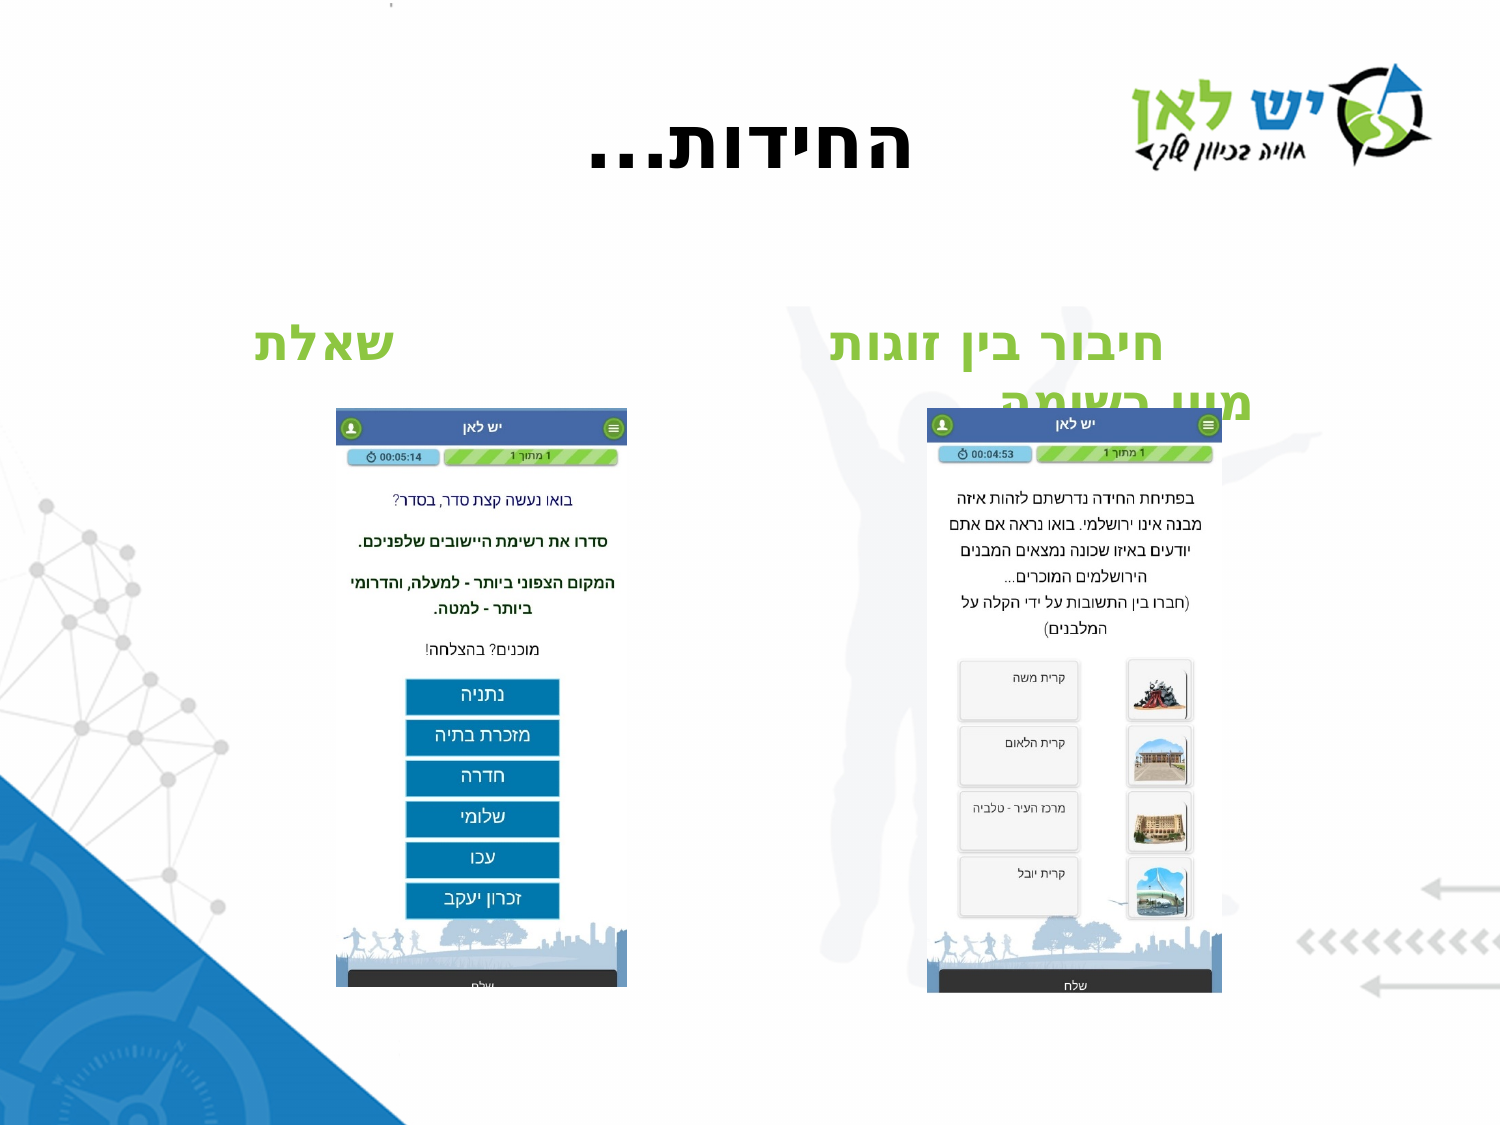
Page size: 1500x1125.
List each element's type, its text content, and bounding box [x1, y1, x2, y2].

text_box חיבור בין זוגות שאלת מיון רשימה [230, 303, 1270, 528]
title החידות... [75, 45, 1425, 233]
picture [0, 0, 1500, 1125]
